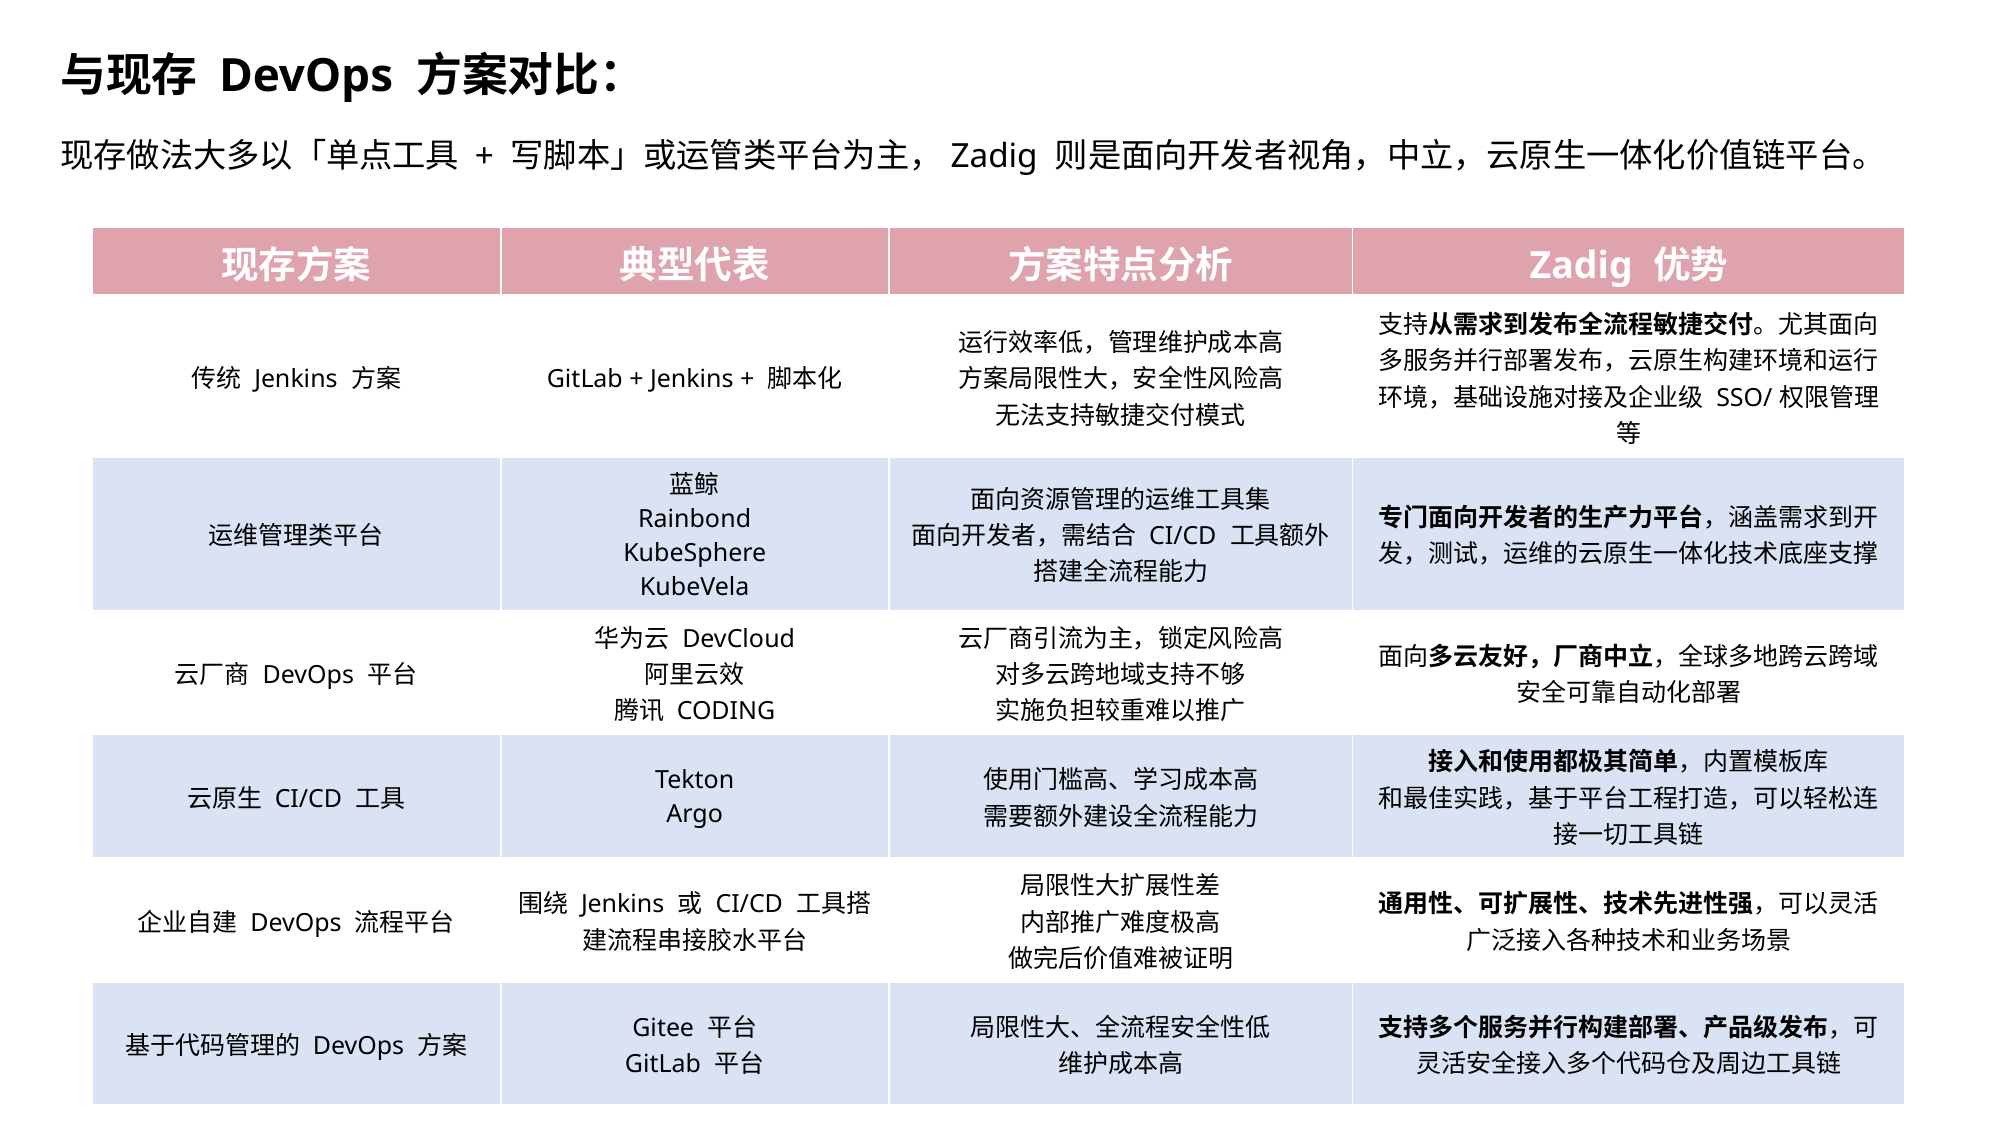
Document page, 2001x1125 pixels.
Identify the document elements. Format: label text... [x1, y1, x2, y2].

table_cell 局限性大扩展性差 内部推广难度极高 做完后价值难被证明 [890, 859, 1352, 981]
table_cell 面向资源管理的运维工具集 面向开发者，需结合 CI/CD 工具额外搭建全流程能力 [890, 458, 1352, 610]
table_cell 传统 Jenkins 方案 [93, 300, 500, 456]
table_header Zadig 优势 [1353, 228, 1904, 294]
table_cell 云原生 CI/CD 工具 [93, 735, 500, 857]
table_cell 基于代码管理的 DevOps 方案 [93, 983, 500, 1104]
table_cell 华为云 DevCloud 阿里云效 腾讯 CODING [502, 611, 888, 733]
text_box 现存做法大多以「单点工具 + 写脚本」或运管类平台为主，Zadig 则是面向开发者视角，中立，云原生一体化价值链平台。 [45, 105, 1952, 183]
table_cell 专门面向开发者的生产力平台，涵盖需求到开发，测试，运维的云原生一体化技术底座支撑 [1353, 458, 1904, 610]
table_cell 运行效率低，管理维护成本高 方案局限性大，安全性风险高 无法支持敏捷交付模式 [890, 300, 1352, 456]
text_box 与现存 DevOps 方案对比： [45, 24, 778, 122]
table_cell GitLab + Jenkins + 脚本化 [502, 300, 888, 456]
table_cell Tekton Argo [502, 735, 888, 857]
table_cell 支持多个服务并行构建部署、产品级发布，可灵活安全接入多个代码仓及周边工具链 [1353, 983, 1904, 1104]
table_header 方案特点分析 [890, 228, 1352, 294]
table_cell 围绕 Jenkins 或 CI/CD 工具搭建流程串接胶水平台 [502, 859, 888, 981]
table_cell 蓝鲸 Rainbond KubeSphere KubeVela [502, 458, 888, 610]
table_cell 面向多云友好，厂商中立，全球多地跨云跨域安全可靠自动化部署 [1353, 611, 1904, 733]
table_cell 局限性大、全流程安全性低 维护成本高 [890, 983, 1352, 1104]
table_cell Gitee 平台 GitLab 平台 [502, 983, 888, 1104]
table_header 现存方案 [93, 228, 500, 294]
table_cell 企业自建 DevOps 流程平台 [93, 859, 500, 981]
table_cell 运维管理类平台 [93, 458, 500, 610]
table_cell 云厂商引流为主，锁定风险高 对多云跨地域支持不够 实施负担较重难以推广 [890, 611, 1352, 733]
table_cell 通用性、可扩展性、技术先进性强，可以灵活广泛接入各种技术和业务场景 [1353, 859, 1904, 981]
table_cell 接入和使用都极其简单，内置模板库 和最佳实践，基于平台工程打造，可以轻松连接一切工具链 [1353, 735, 1904, 857]
table_cell 云厂商 DevOps 平台 [93, 611, 500, 733]
table_cell 支持从需求到发布全流程敏捷交付。尤其面向多服务并行部署发布，云原生构建环境和运行环境，基础设施对接及企业级 SSO/权限管理等 [1353, 300, 1904, 456]
table_cell 使用门槛高、学习成本高 需要额外建设全流程能力 [890, 735, 1352, 857]
table_header 典型代表 [502, 228, 888, 294]
